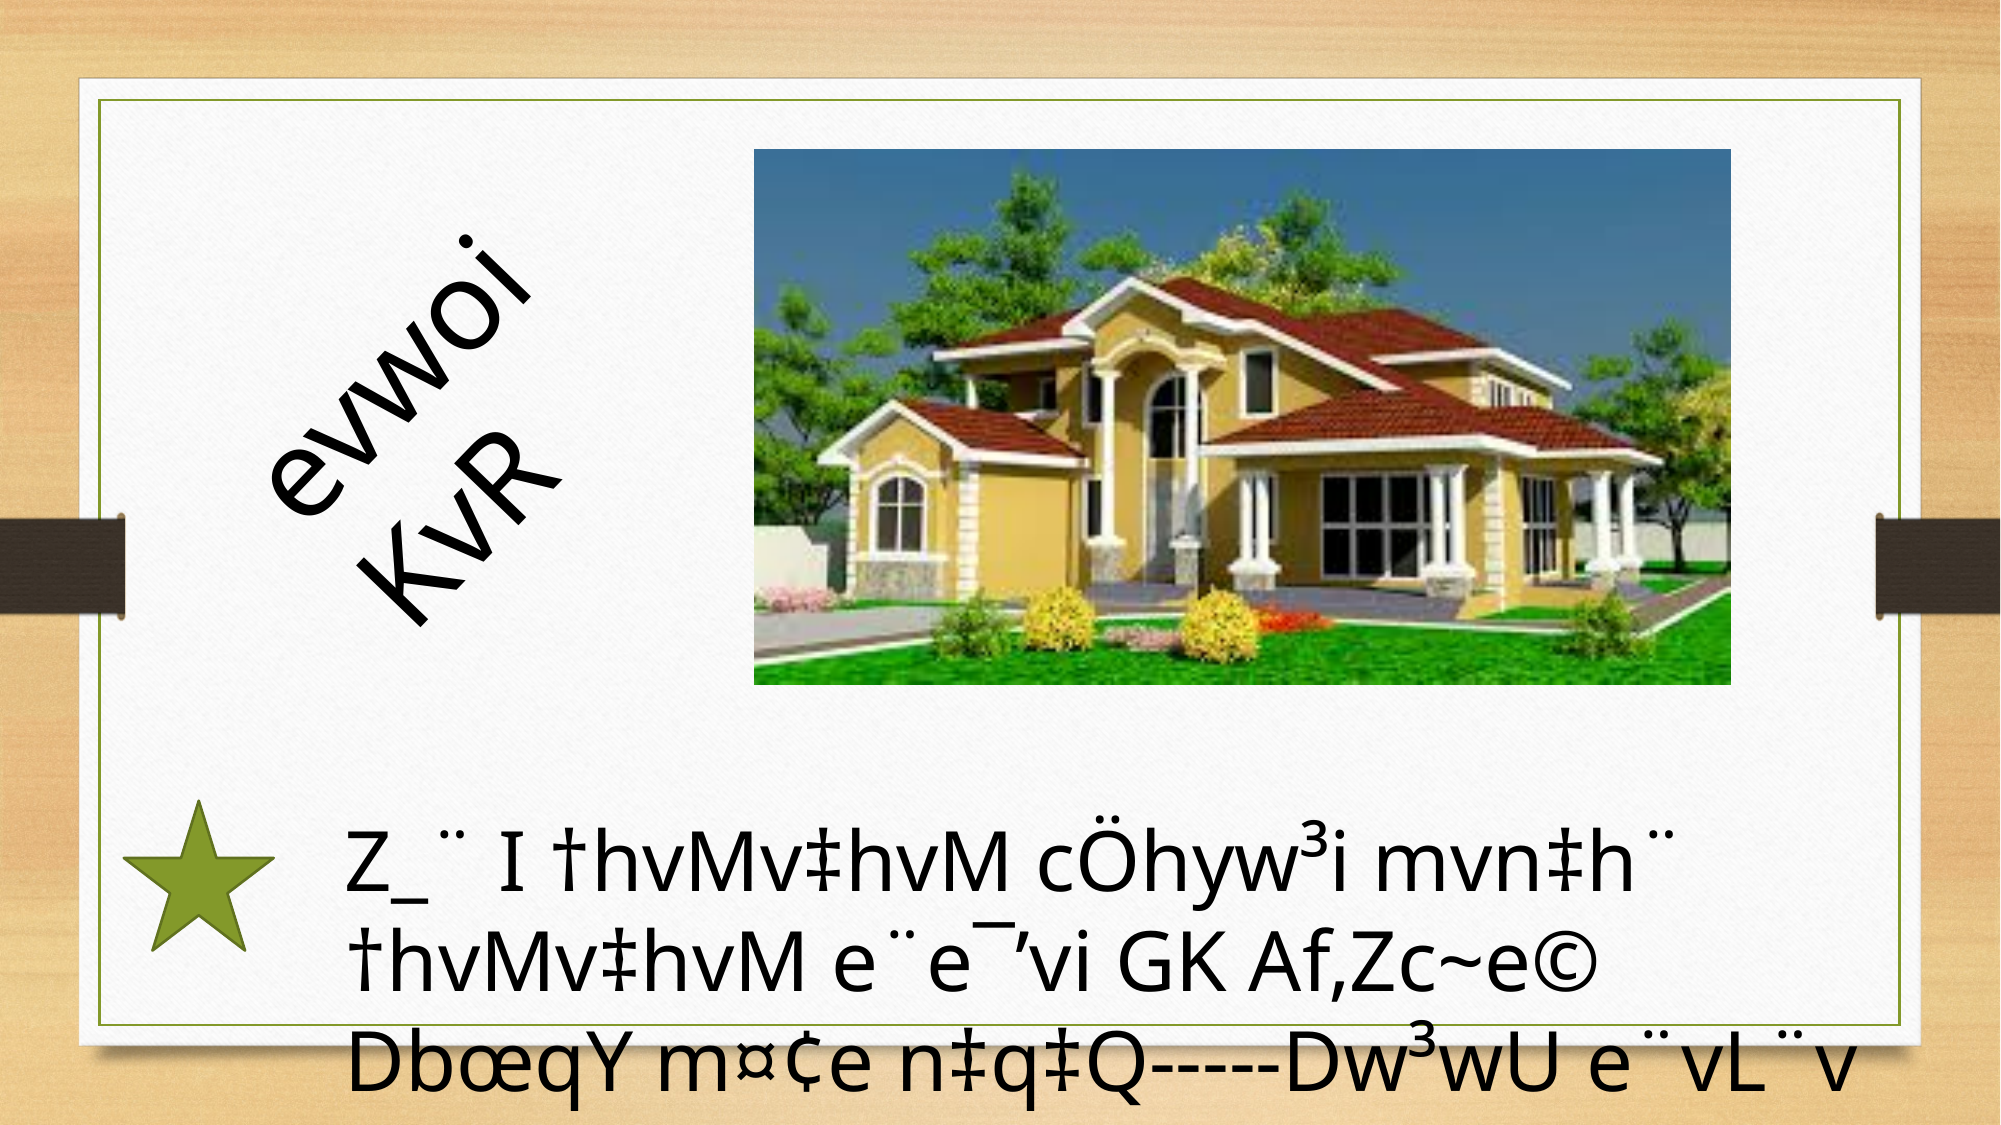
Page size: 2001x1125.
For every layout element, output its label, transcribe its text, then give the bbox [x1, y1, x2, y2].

picture [0, 0, 2001, 1125]
text_box Z_¨ I †hvMv‡hvM cÖhyw³i mvn‡h¨ †hvMv‡hvM e¨e¯’vi GK Af‚Zc~e© DbœqY m¤¢e n‡q‡Q-----Dw³wU e¨vL¨v Ki| [329, 800, 1921, 1125]
text_box evwoi KvR [198, 18, 754, 670]
text_box [122, 799, 275, 952]
